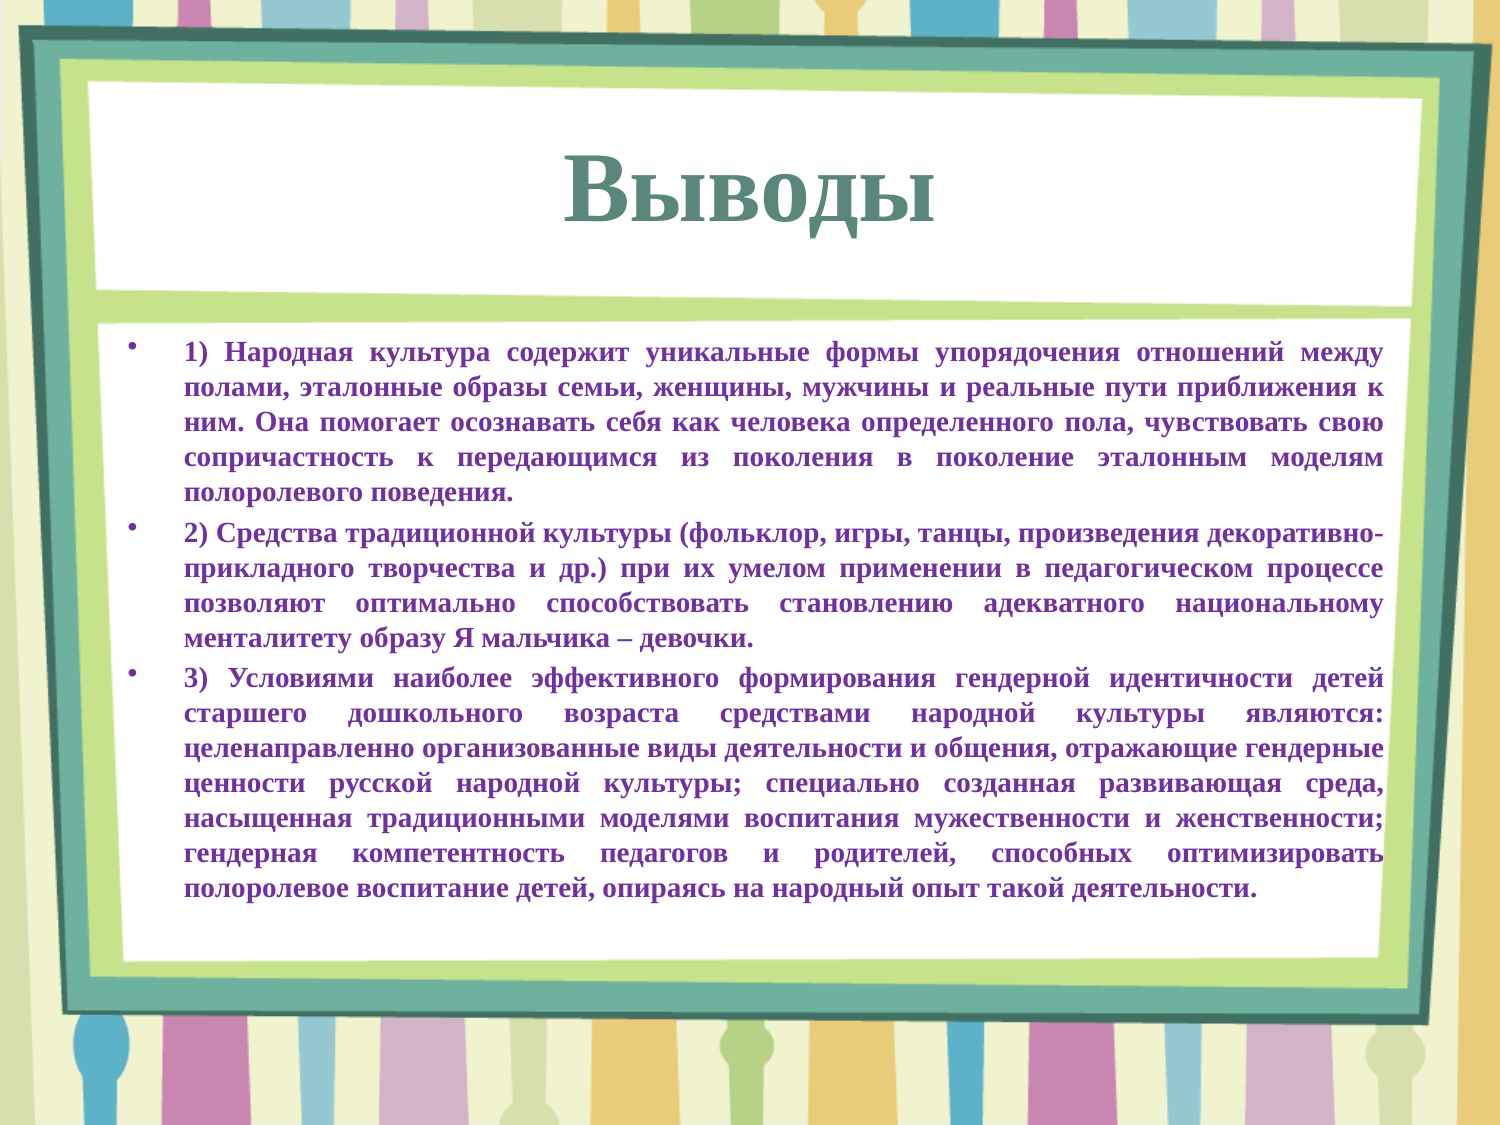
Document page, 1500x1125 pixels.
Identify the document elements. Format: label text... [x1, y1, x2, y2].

title Выводы [75, 87, 1425, 275]
picture [0, 0, 1500, 1125]
list 1) Народная культура содержит уникальные формы упорядочения отношений между полами, эталонные образы семьи, женщины, мужчины и реальные пути приближения к ним. Она помогает осознавать себя как человека определенного пола, чувствовать свою сопричастность к передающимся из поколения в поколение эталонным моделям полоролевого поведения. 2) Средства традиционной культуры (фольклор, игры, танцы, произведения декоративно-прикладного творчества и др.) при их умелом применении в педагогическом процессе позволяют оптимально способствовать становлению адекватного национальному менталитету образу Я мальчика – девочки. 3) Условиями наиболее эффективного формирования гендерной идентичности детей старшего дошкольного возраста средствами народной культуры являются: целенаправленно организованные виды деятельности и общения, отражающие гендерные ценности русской народной культуры; специально созданная развивающая среда, насыщенная традиционными моделями воспитания мужественности и женственности; гендерная компетентность педагогов и родителей, способных оптимизировать полоролевое воспитание детей, опираясь на народный опыт такой деятельности. [112, 324, 1400, 1005]
